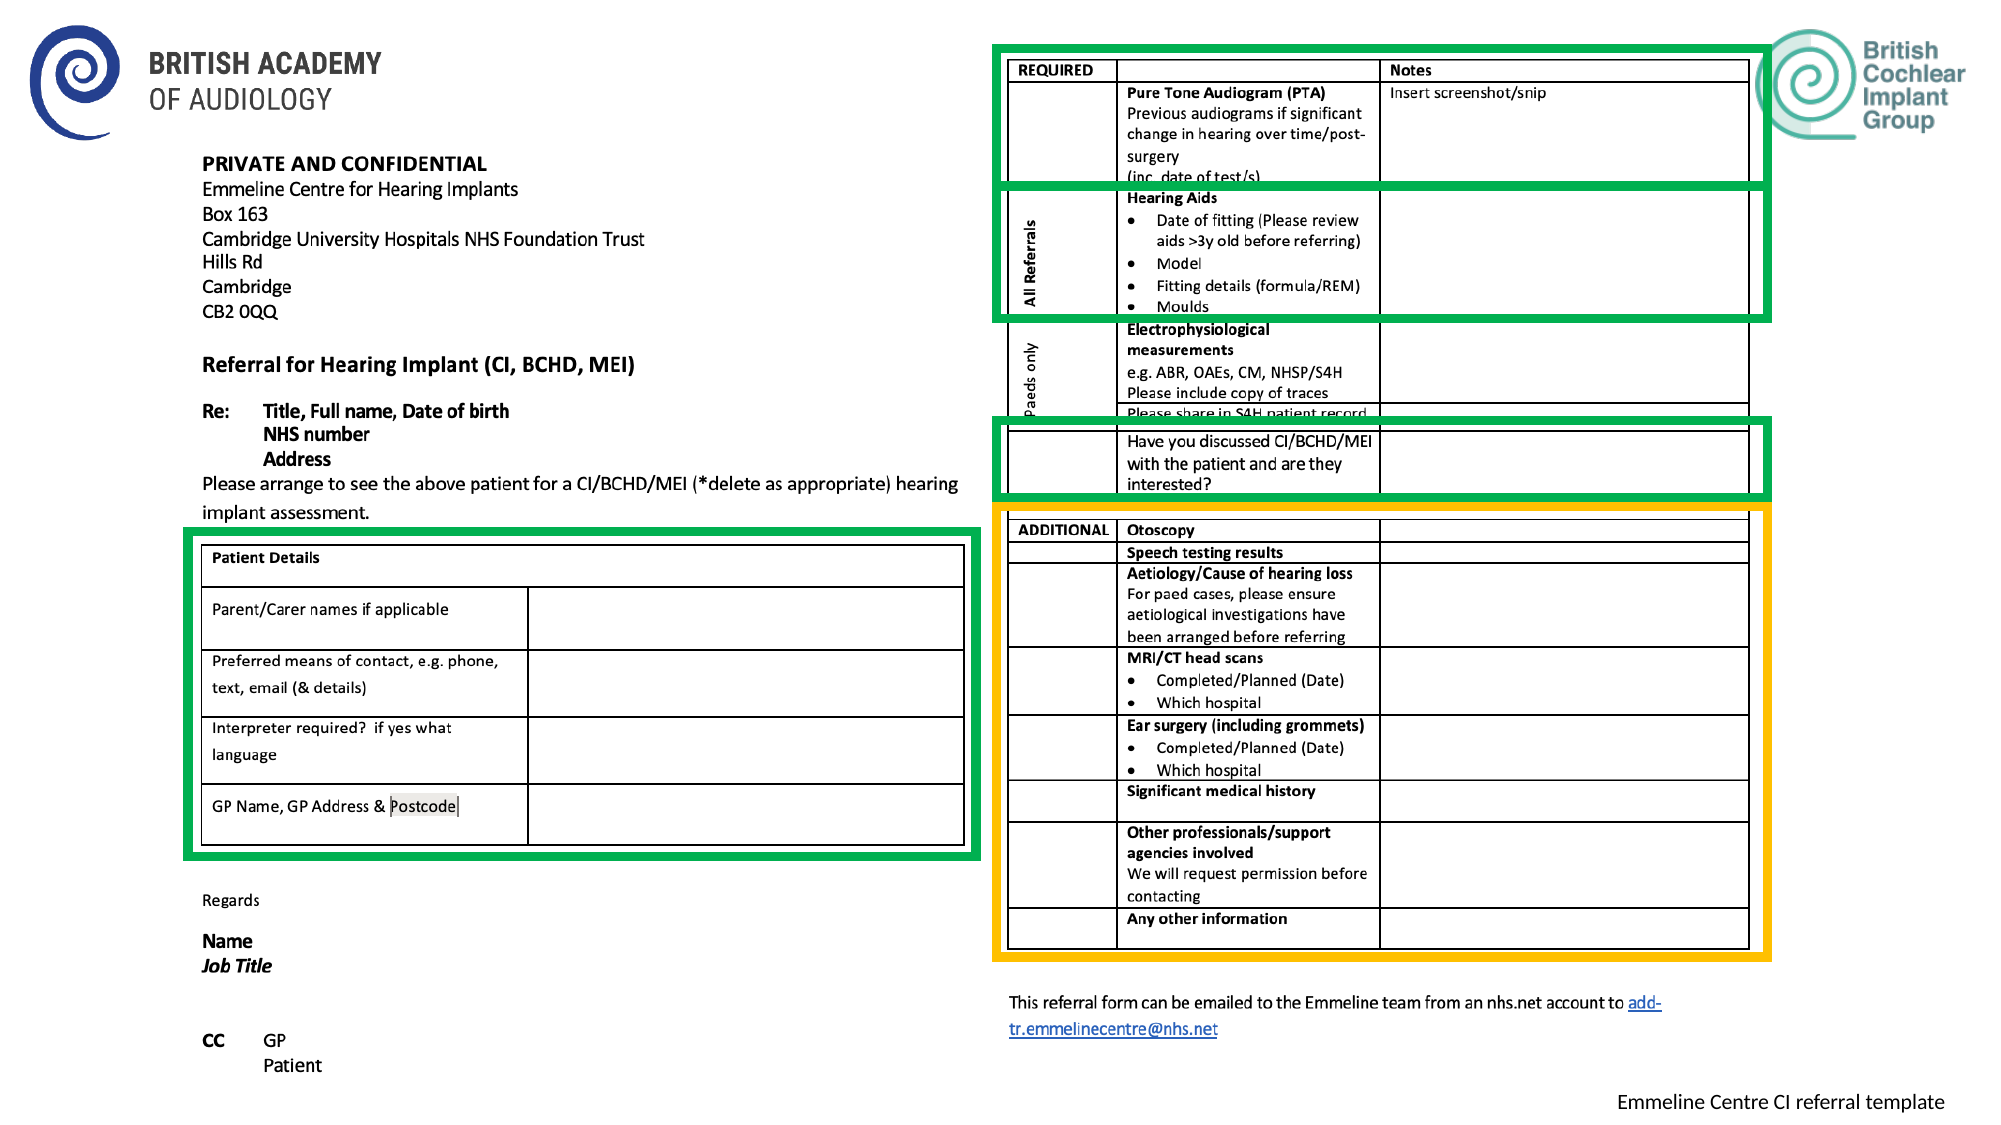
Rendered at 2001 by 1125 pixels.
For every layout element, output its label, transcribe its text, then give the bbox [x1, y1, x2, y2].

picture [943, 0, 1974, 1085]
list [119, 71, 997, 1125]
picture [26, 23, 383, 141]
text_box Emmeline Centre CI referral template [1602, 1080, 1974, 1122]
